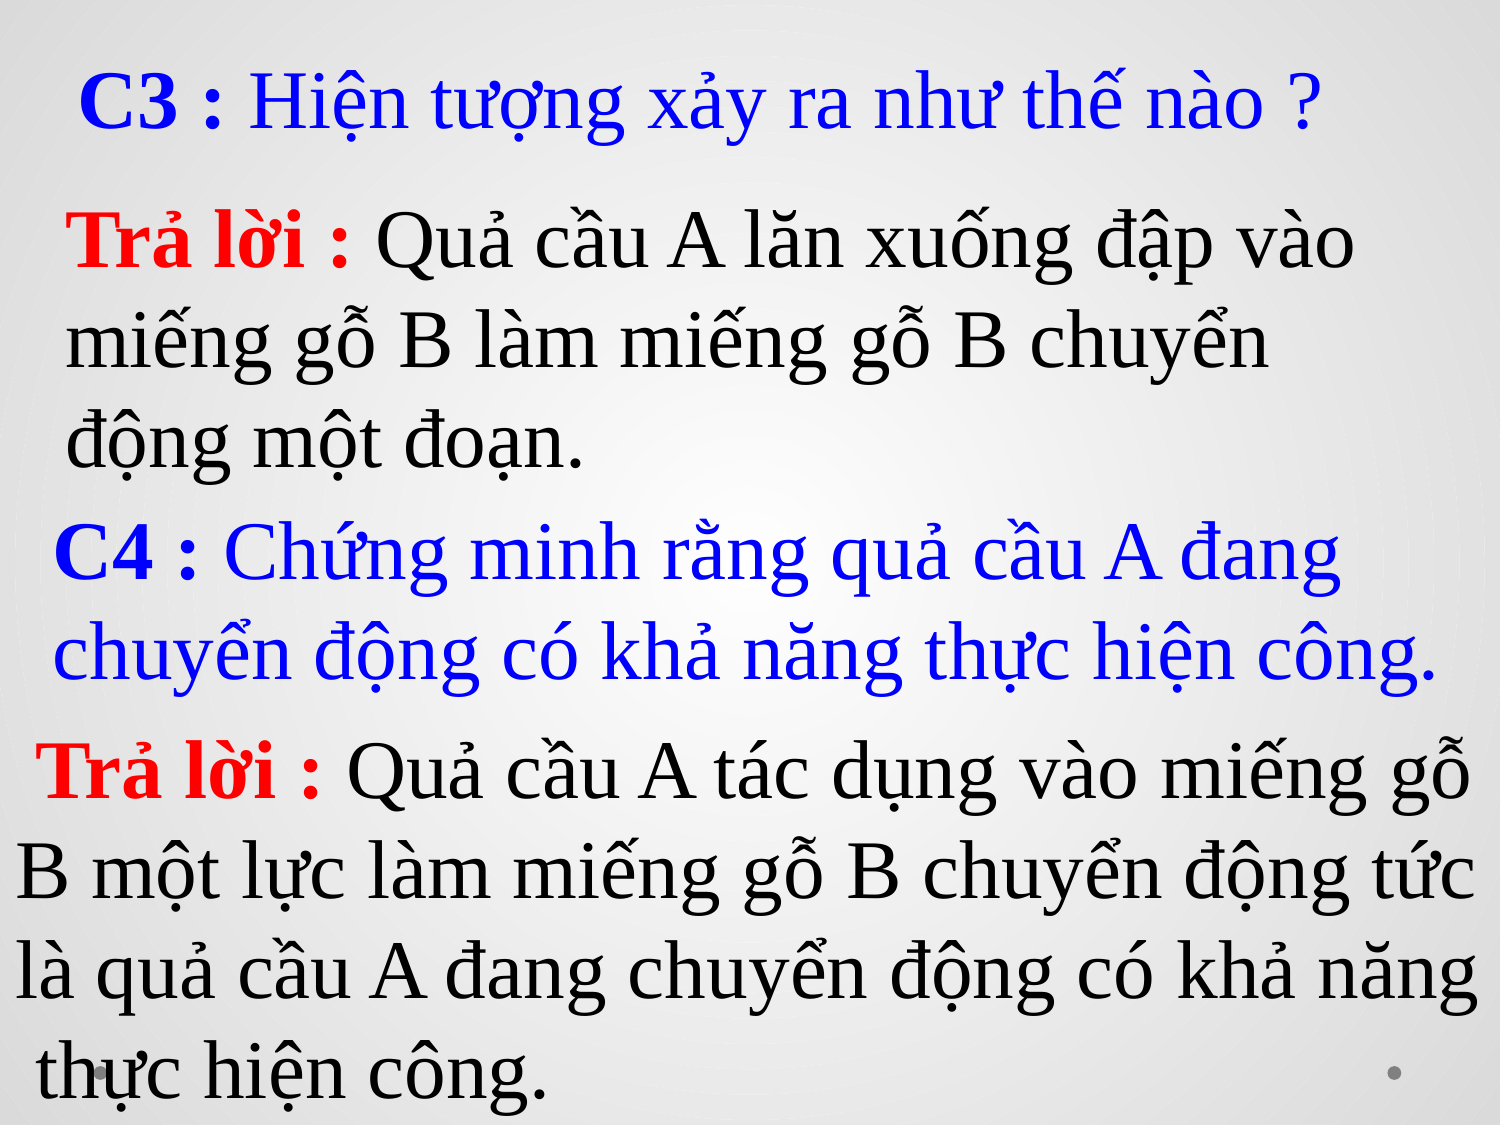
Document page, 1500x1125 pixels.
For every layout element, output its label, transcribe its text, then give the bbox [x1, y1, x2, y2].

text_box Trả lời : Quả cầu A lăn xuống đập vào miếng gỗ B làm miếng gỗ B chuyển động một đoạn. [50, 176, 1425, 488]
text_box Trả lời : Quả cầu A tác dụng vào miếng gỗ B một lực làm miếng gỗ B chuyển động tức là quả cầu A đang chuyển động có khả năng thực hiện công. [0, 708, 1500, 1123]
text_box C3 : Hiện tượng xảy ra như thế nào ? [62, 37, 1500, 153]
text_box C4 : Chứng minh rằng quả cầu A đang chuyển động có khả năng thực hiện công. [37, 488, 1500, 704]
